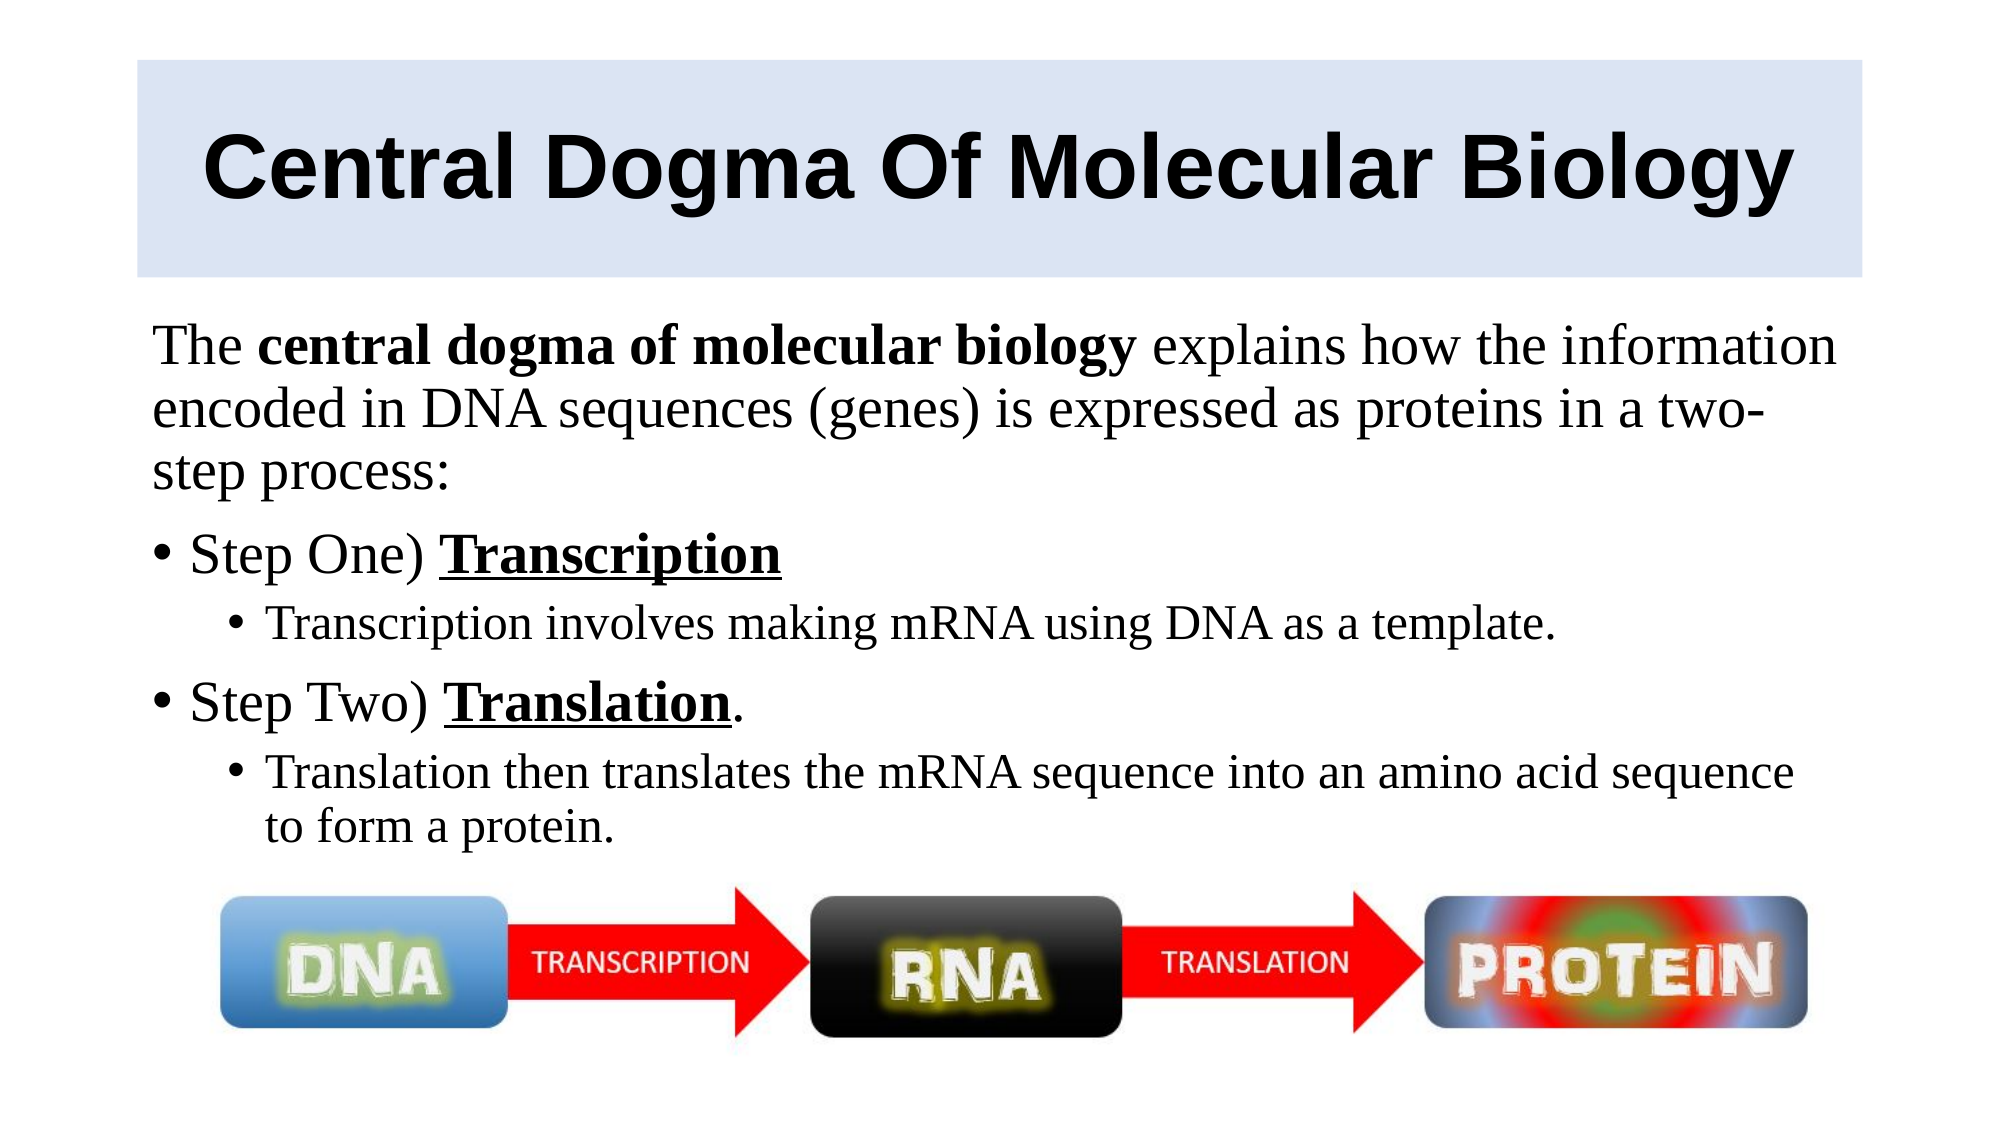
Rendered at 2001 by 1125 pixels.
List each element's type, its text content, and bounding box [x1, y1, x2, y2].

picture [168, 818, 1863, 1093]
list The central dogma of molecular biology explains how the information encoded in DNA sequences (genes) is expressed as proteins in a two-step process: Step One) Transcription Transcription involves making mRNA using DNA as a template. Step Two) Translation. Translation then translates the mRNA sequence into an amino acid sequence to form a protein. [137, 306, 1863, 934]
title Central Dogma Of Molecular Biology [137, 59, 1863, 278]
